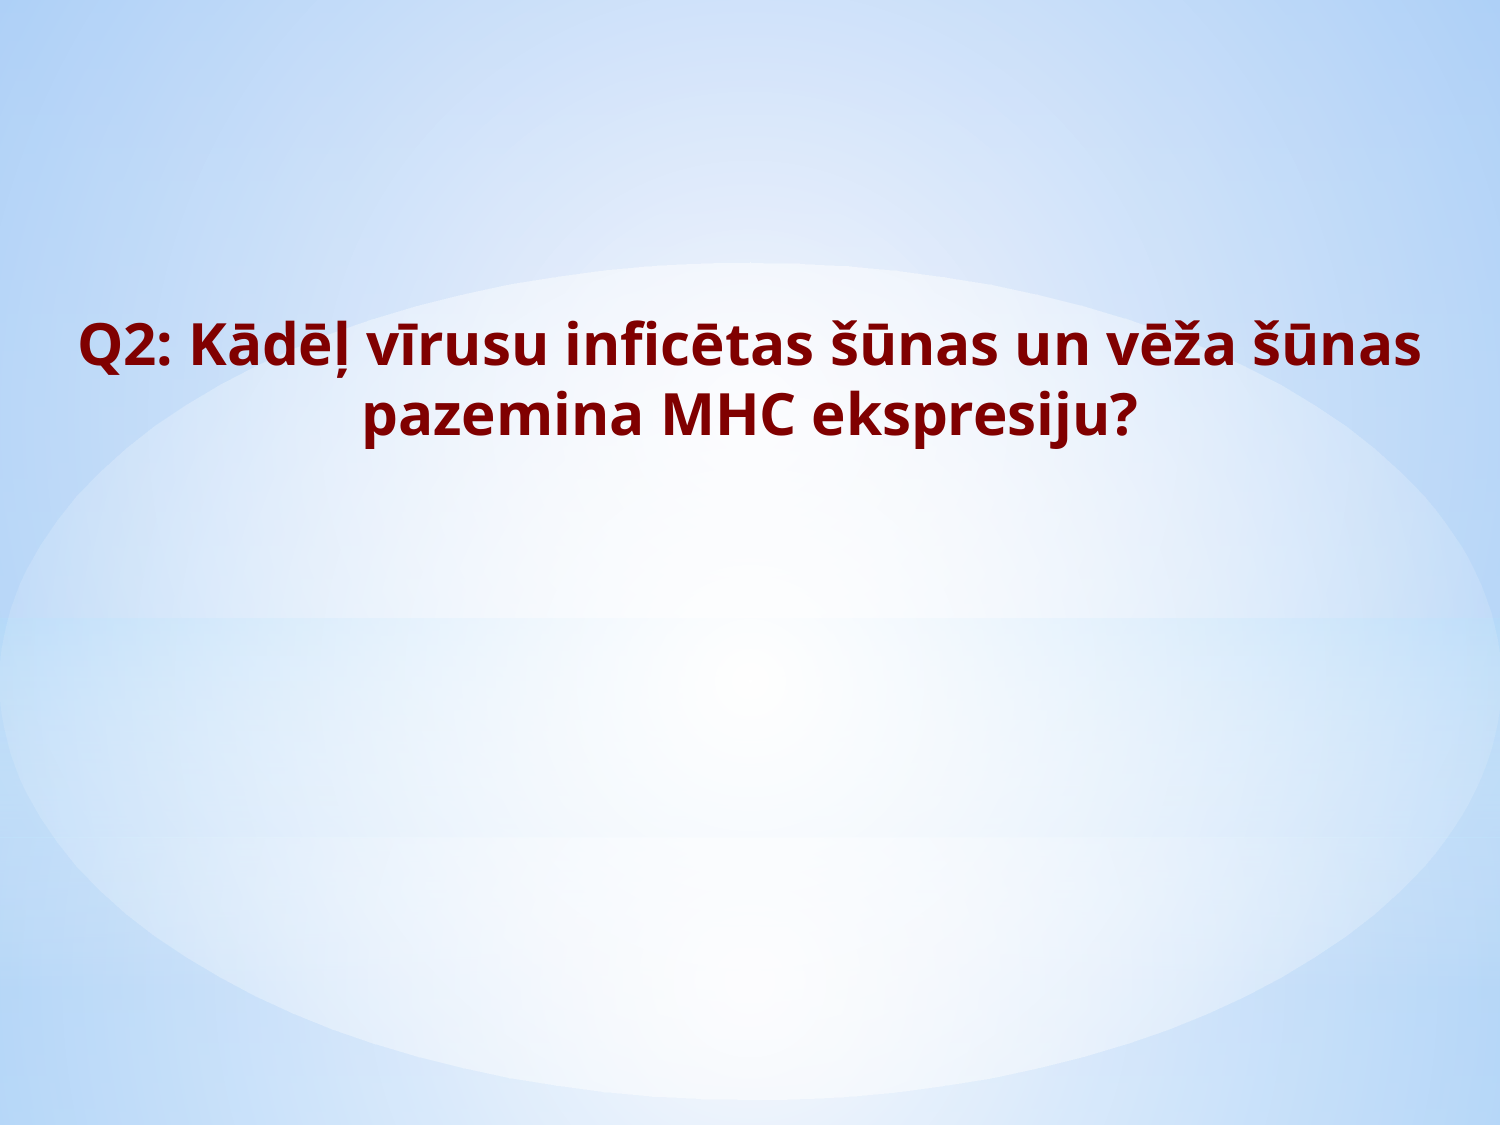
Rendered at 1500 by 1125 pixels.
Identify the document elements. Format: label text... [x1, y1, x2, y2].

text_box Q2: Kādēļ vīrusu inficētas šūnas un vēža šūnas pazemina MHC ekspresiju? [56, 299, 1444, 455]
